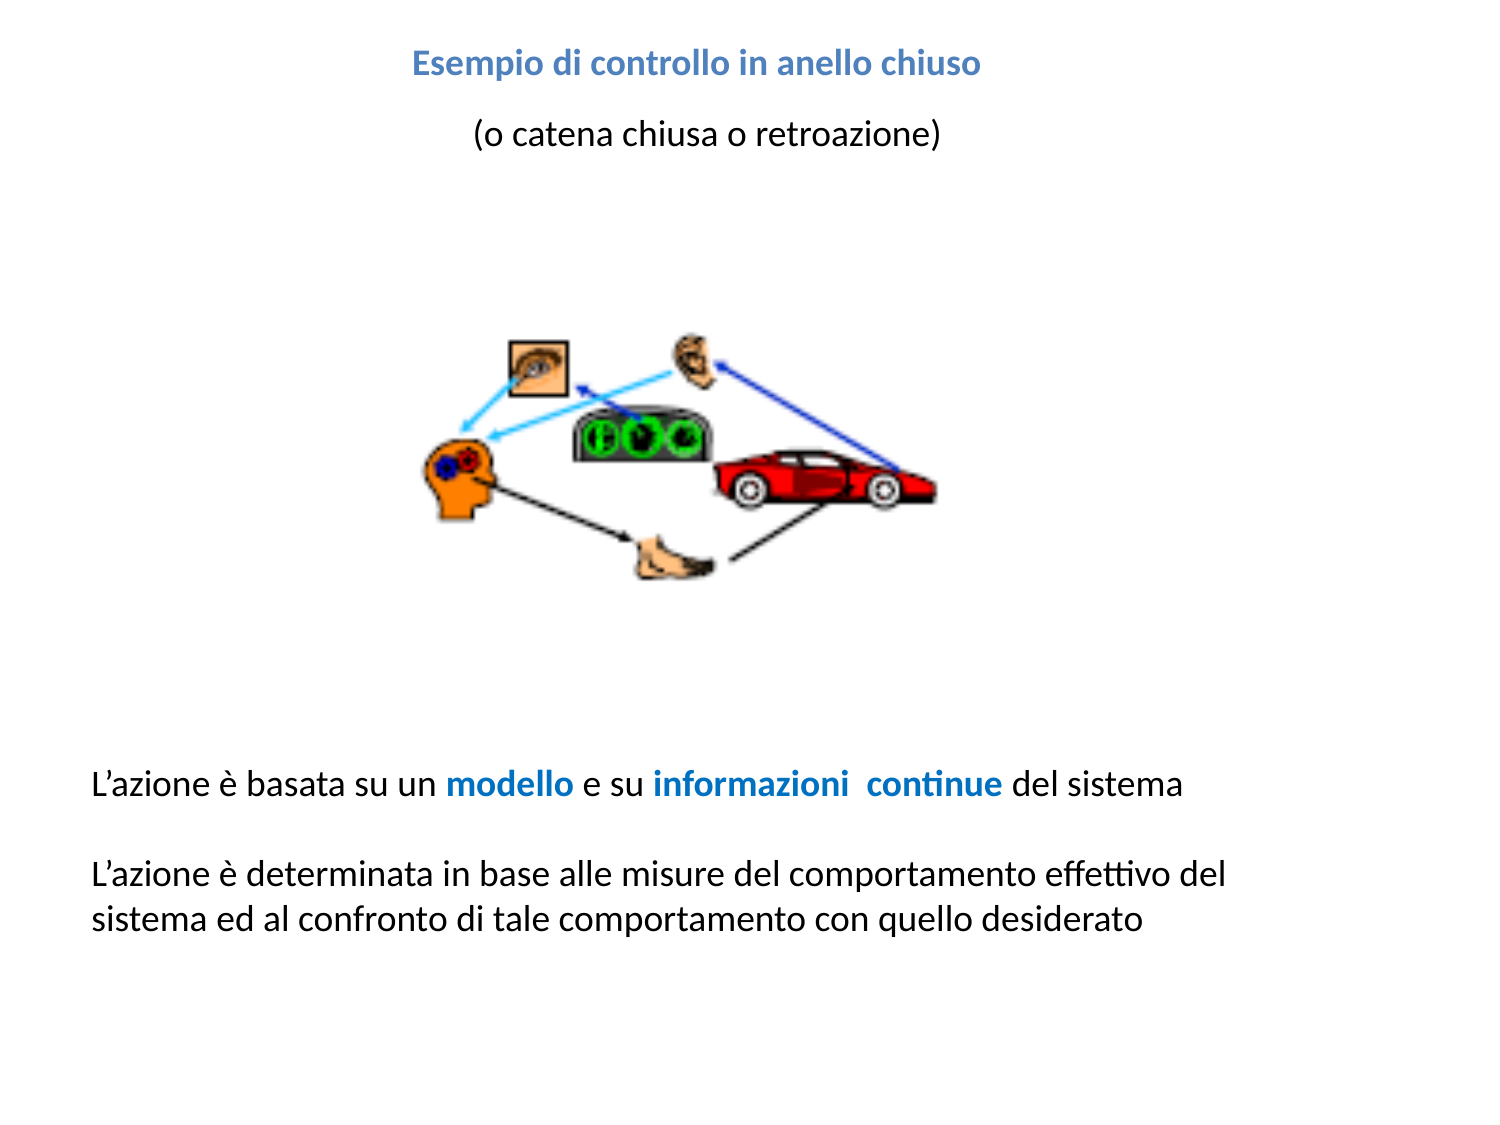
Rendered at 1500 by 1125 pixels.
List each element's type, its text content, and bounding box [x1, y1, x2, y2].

picture [343, 243, 1000, 661]
text_box Esempio di controllo in anello chiuso [397, 30, 998, 91]
text_box (o catena chiusa o retroazione) [457, 101, 957, 162]
text_box L’azione è basata su un modello e su informazioni continue del sistema L’azione è determinata in base alle misure del comportamento effettivo del sistema ed al confronto di tale comportamento con quello desiderato [76, 751, 1341, 947]
